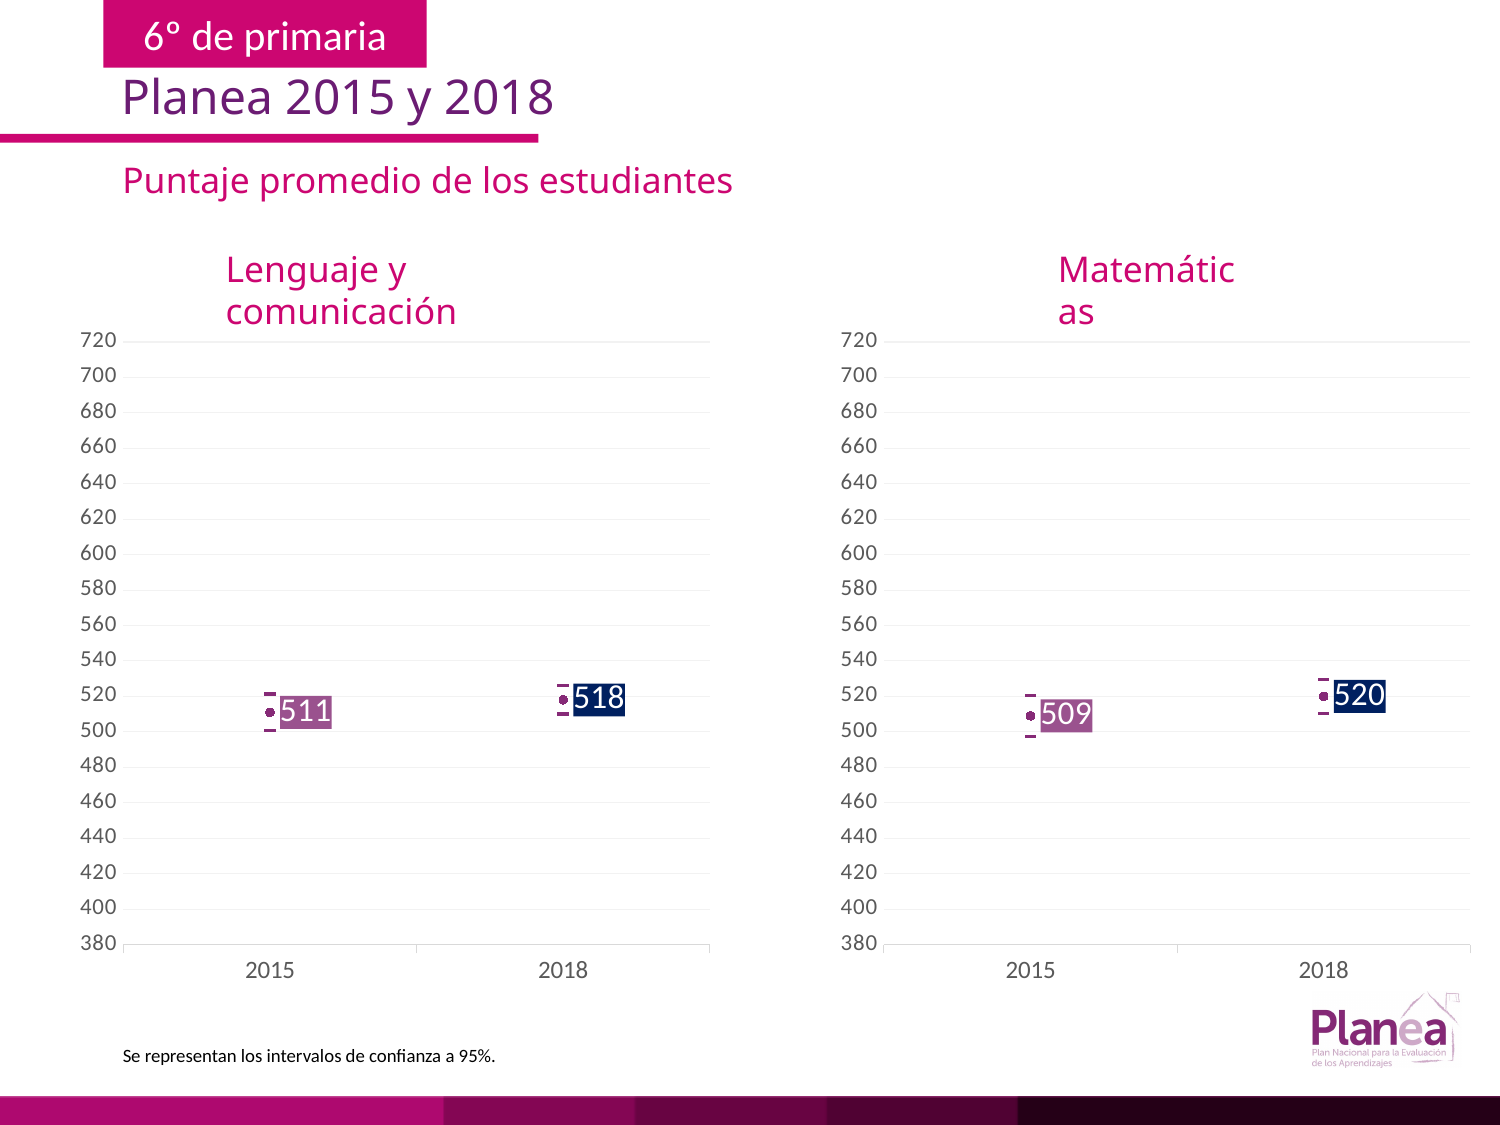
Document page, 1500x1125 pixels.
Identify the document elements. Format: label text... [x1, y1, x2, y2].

picture [1312, 999, 1462, 1068]
text_box Puntaje promedio de los estudiantes [107, 145, 1428, 227]
text_box [0, 133, 539, 144]
chart [827, 310, 1484, 999]
text_box Matemáticas [1042, 239, 1268, 310]
text_box Lenguaje y comunicación [210, 239, 646, 310]
picture [0, 1096, 1500, 1125]
chart [66, 310, 723, 999]
text_box Planea 2015 y 2018 [106, 65, 1458, 145]
text_box Se representan los intervalos de confianza a 95%. [108, 1036, 1211, 1074]
